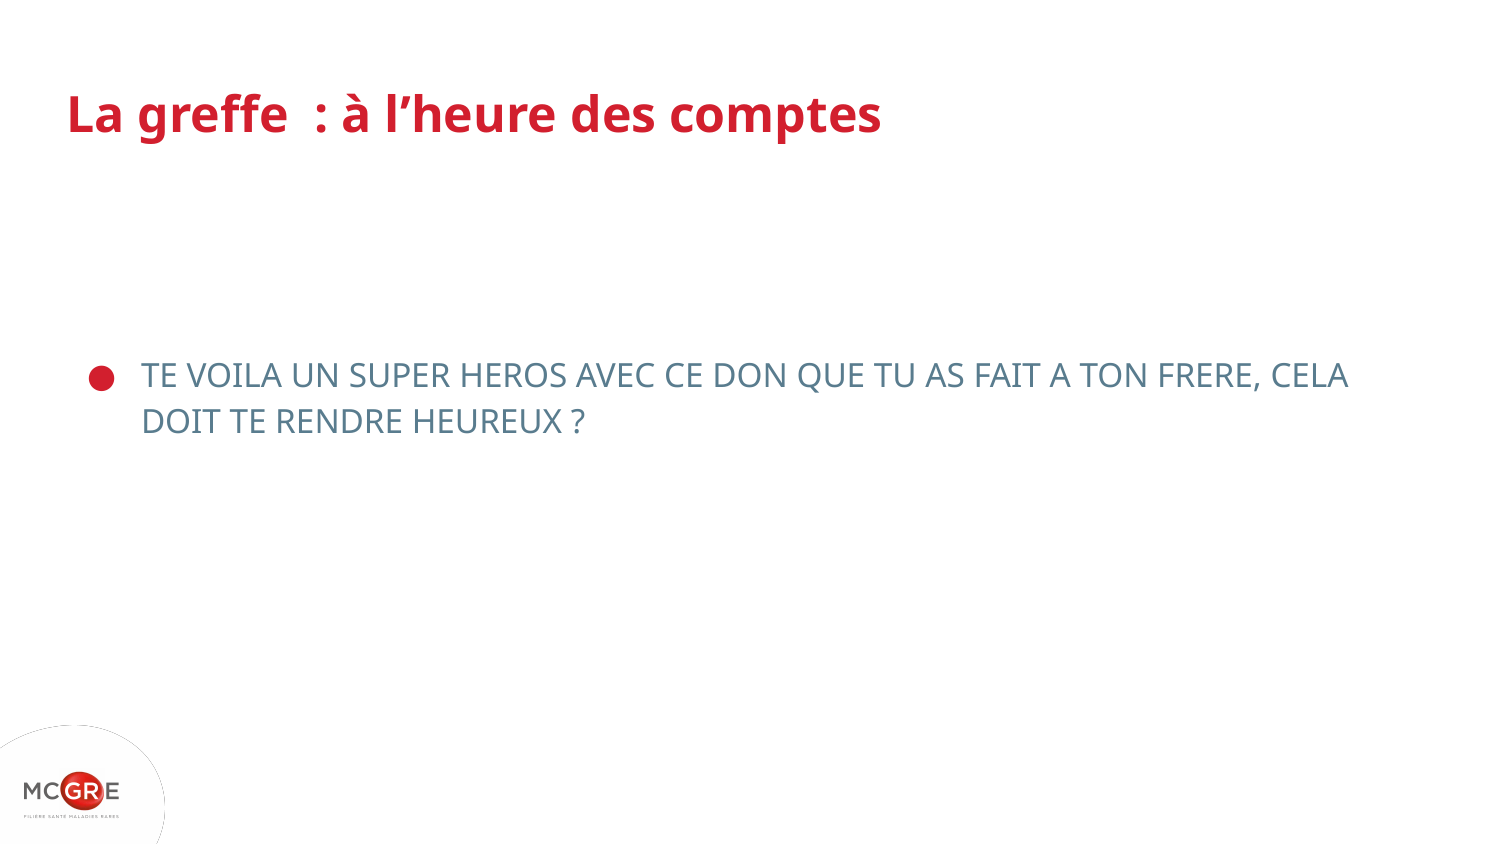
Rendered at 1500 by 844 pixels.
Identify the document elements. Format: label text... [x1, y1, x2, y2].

list TE VOILA UN SUPER HEROS AVEC CE DON QUE TU AS FAIT A TON FRERE, CELA DOIT TE RENDRE HEUREUX ? [51, 201, 1449, 750]
picture [0, 725, 165, 844]
title La greffe : à l’heure des comptes [51, 67, 1449, 167]
